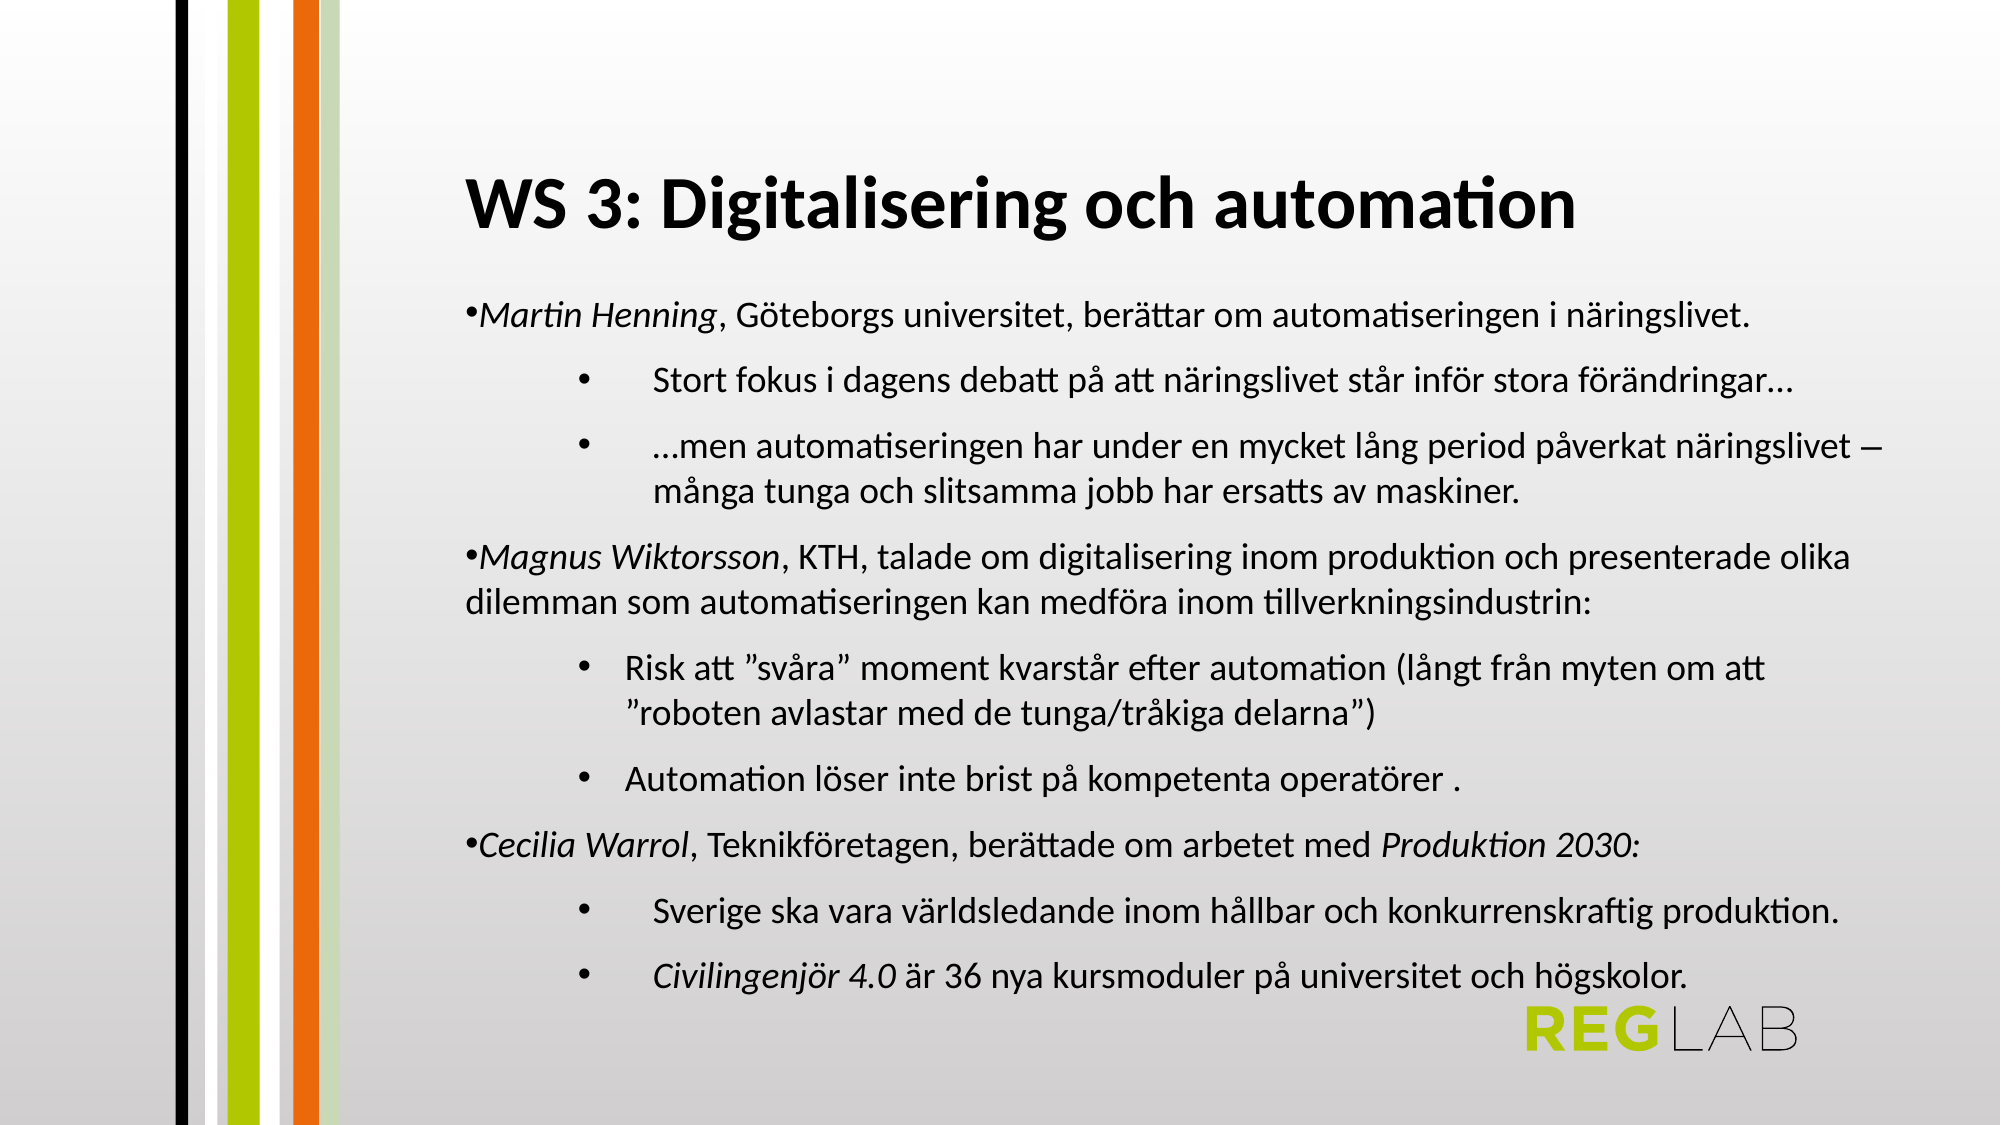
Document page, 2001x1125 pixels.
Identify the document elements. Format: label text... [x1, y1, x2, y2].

text_box WS 3: Digitalisering och automation [450, 146, 1834, 256]
text_box Martin Henning, Göteborgs universitet, berättar om automatiseringen i näringslivet. Stort fokus i dagens debatt på att näringslivet står inför stora förändringar… …men automatiseringen har under en mycket lång period påverkat näringslivet ‒ många tunga och slitsamma jobb har ersatts av maskiner. Magnus Wiktorsson, KTH, talade om digitalisering inom produktion och presenterade olika dilemman som automatiseringen kan medföra inom tillverkningsindustrin: Risk att ”svåra” moment kvarstår efter automation (långt från myten om att ”roboten avlastar med de tunga/tråkiga delarna”) Automation löser inte brist på kompetenta operatörer . Cecilia Warrol, Teknikföretagen, berättade om arbetet med Produktion 2030: Sverige ska vara världsledande inom hållbar och konkurrenskraftig produktion. Civilingenjör 4.0 är 36 nya kursmoduler på universitet och högskolor. [450, 282, 1924, 1004]
